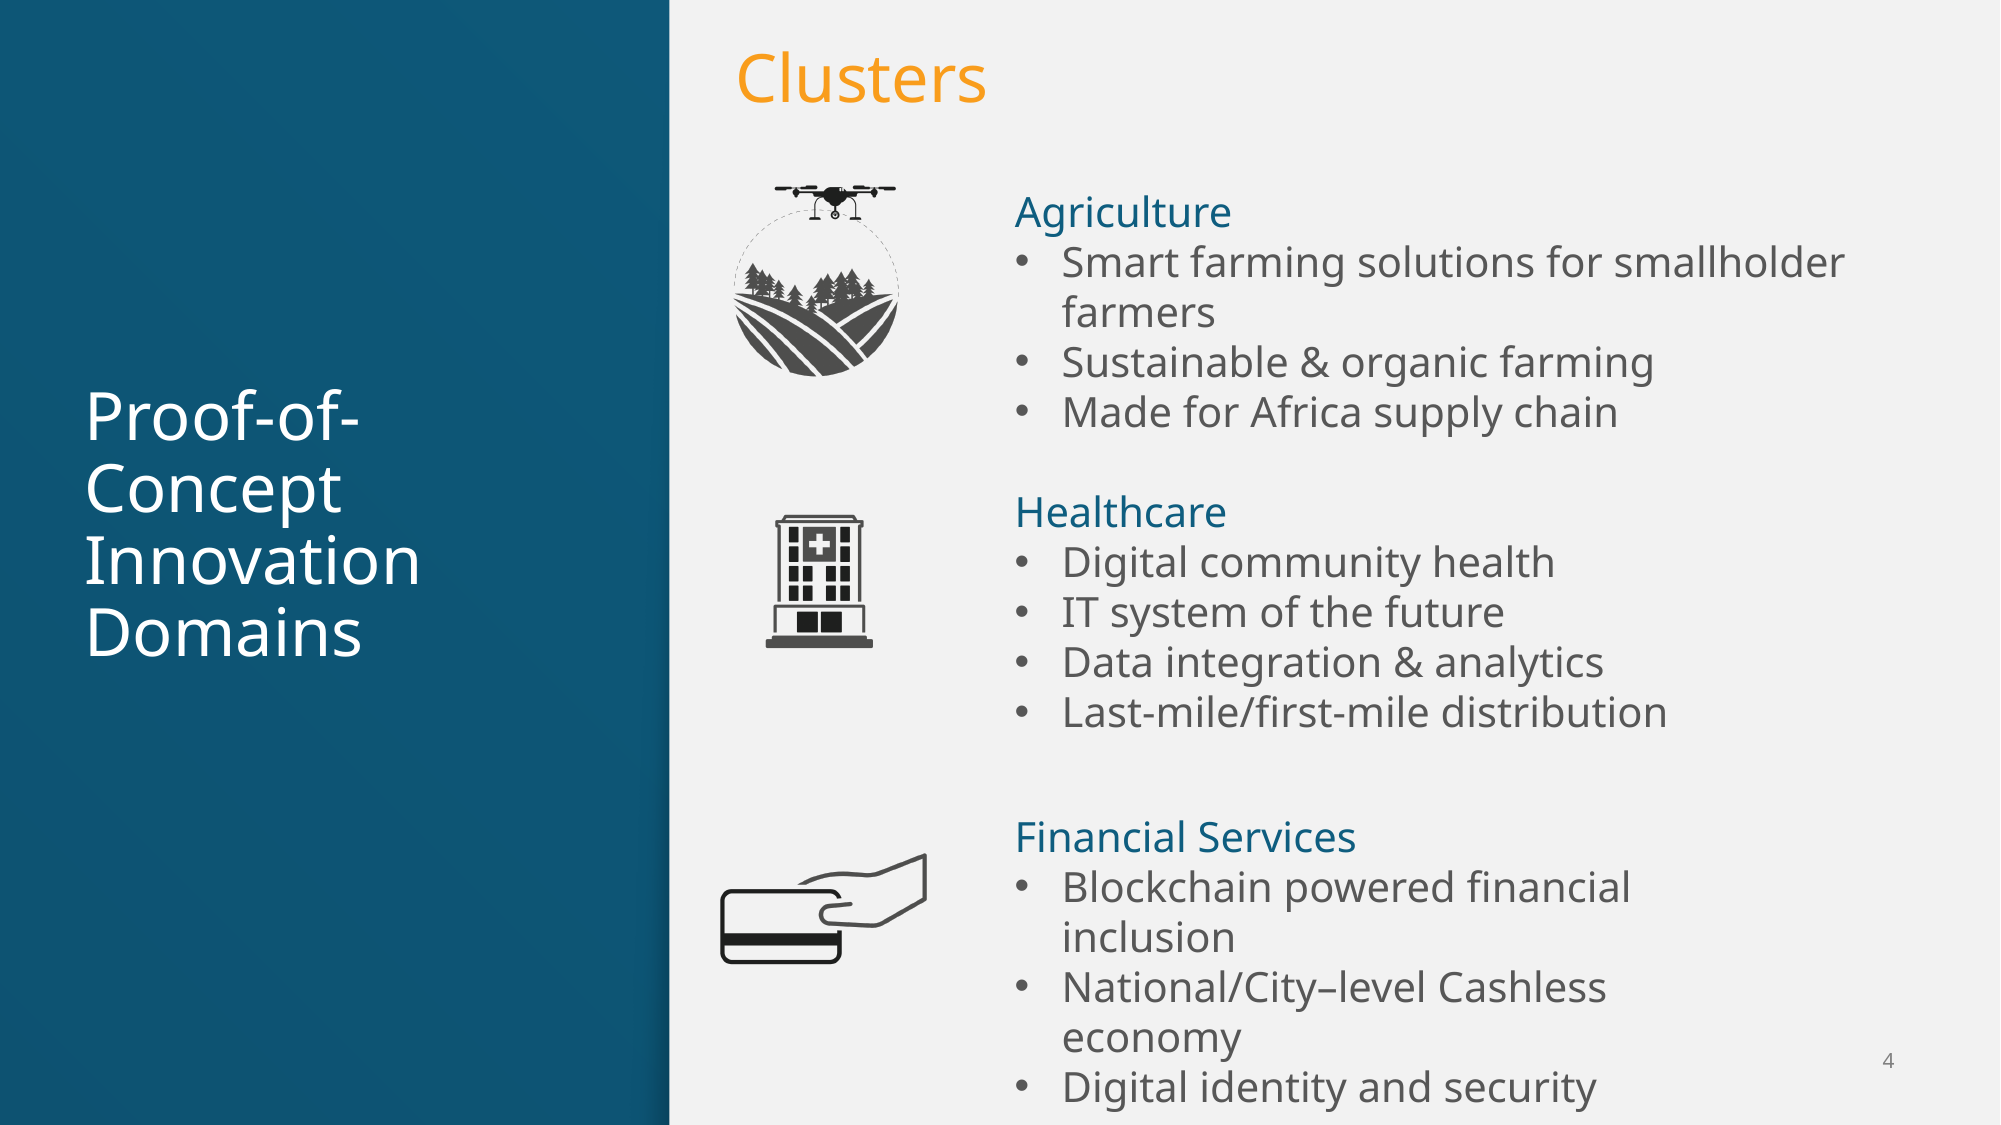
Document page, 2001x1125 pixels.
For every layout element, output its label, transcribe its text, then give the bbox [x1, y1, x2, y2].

text_box Agriculture Smart farming solutions for smallholder farmers Sustainable & organic farming Made for Africa supply chain [999, 177, 2000, 443]
title Proof-of-Concept Innovation Domains [84, 384, 598, 669]
text_box Financial Services Blockchain powered financial inclusion National/City–level Cashless economy Digital identity and security [999, 802, 1807, 1118]
picture [710, 802, 929, 1011]
text_box Healthcare Digital community health IT system of the future Data integration & analytics Last-mile/first-mile distribution [999, 478, 1807, 744]
picture [710, 177, 929, 386]
text_box Clusters [735, 58, 1879, 116]
picture [710, 478, 929, 686]
